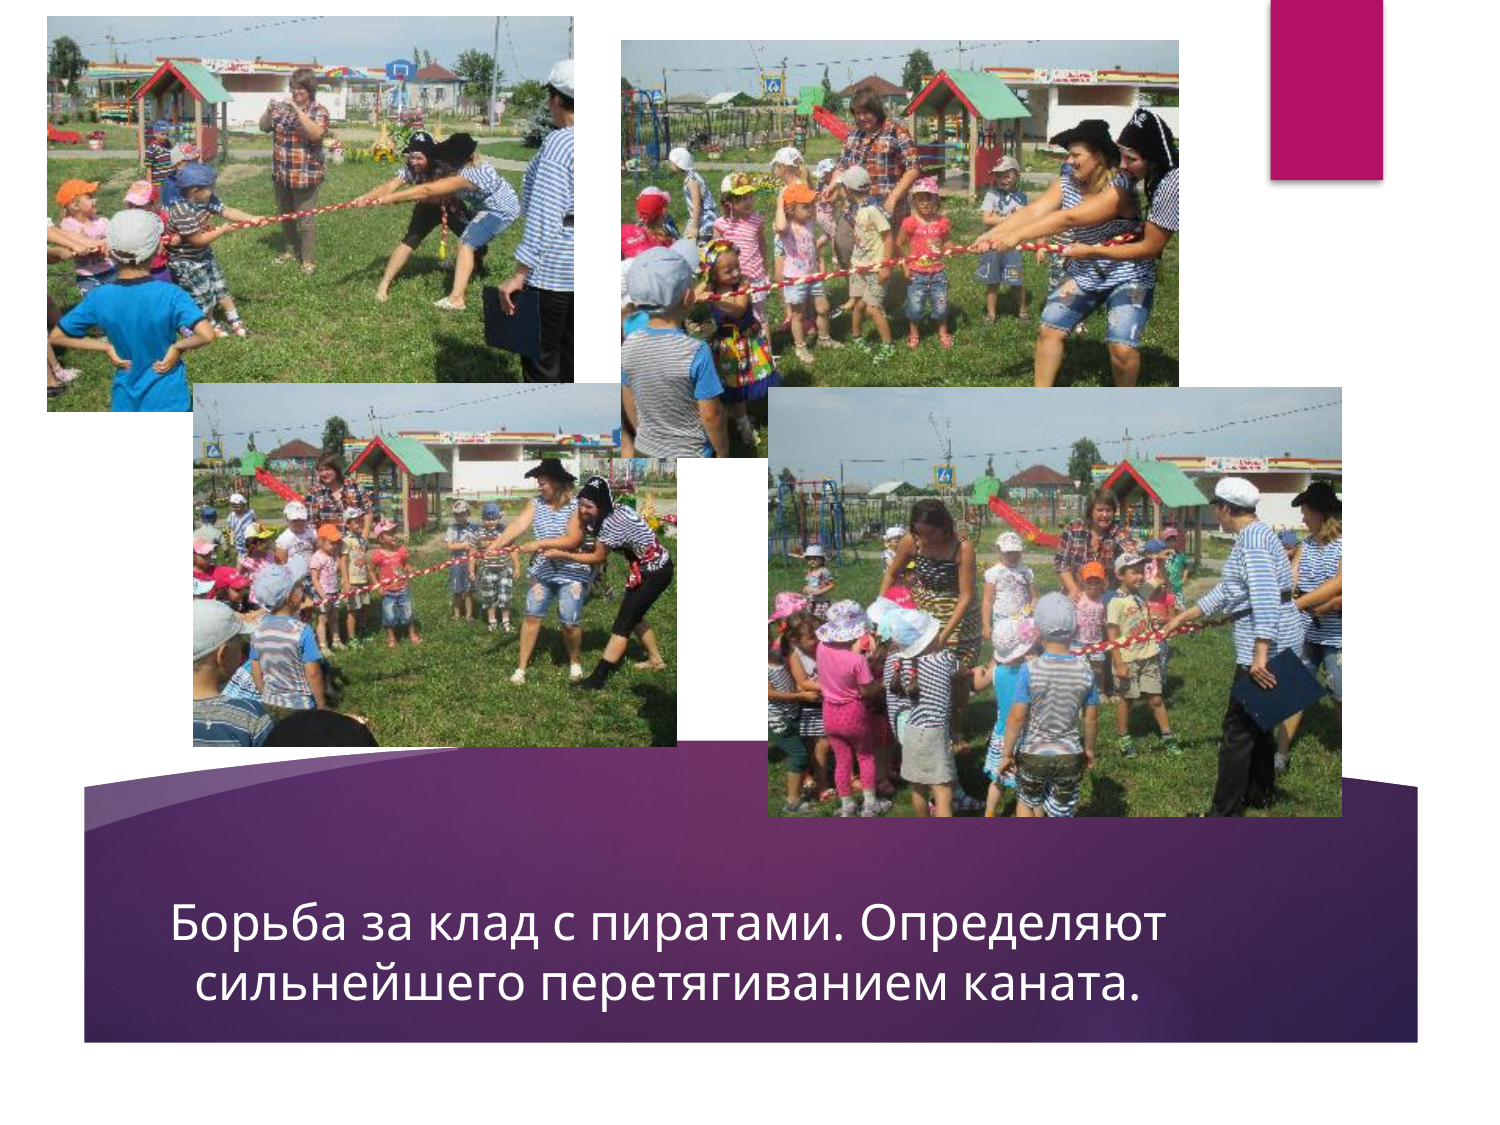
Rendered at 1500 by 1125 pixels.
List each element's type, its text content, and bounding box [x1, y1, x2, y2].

picture [46, 16, 1342, 818]
title Борьба за клад с пиратами. Определяют сильнейшего перетягиванием каната. [142, 813, 1196, 1019]
picture [117, 401, 127, 413]
